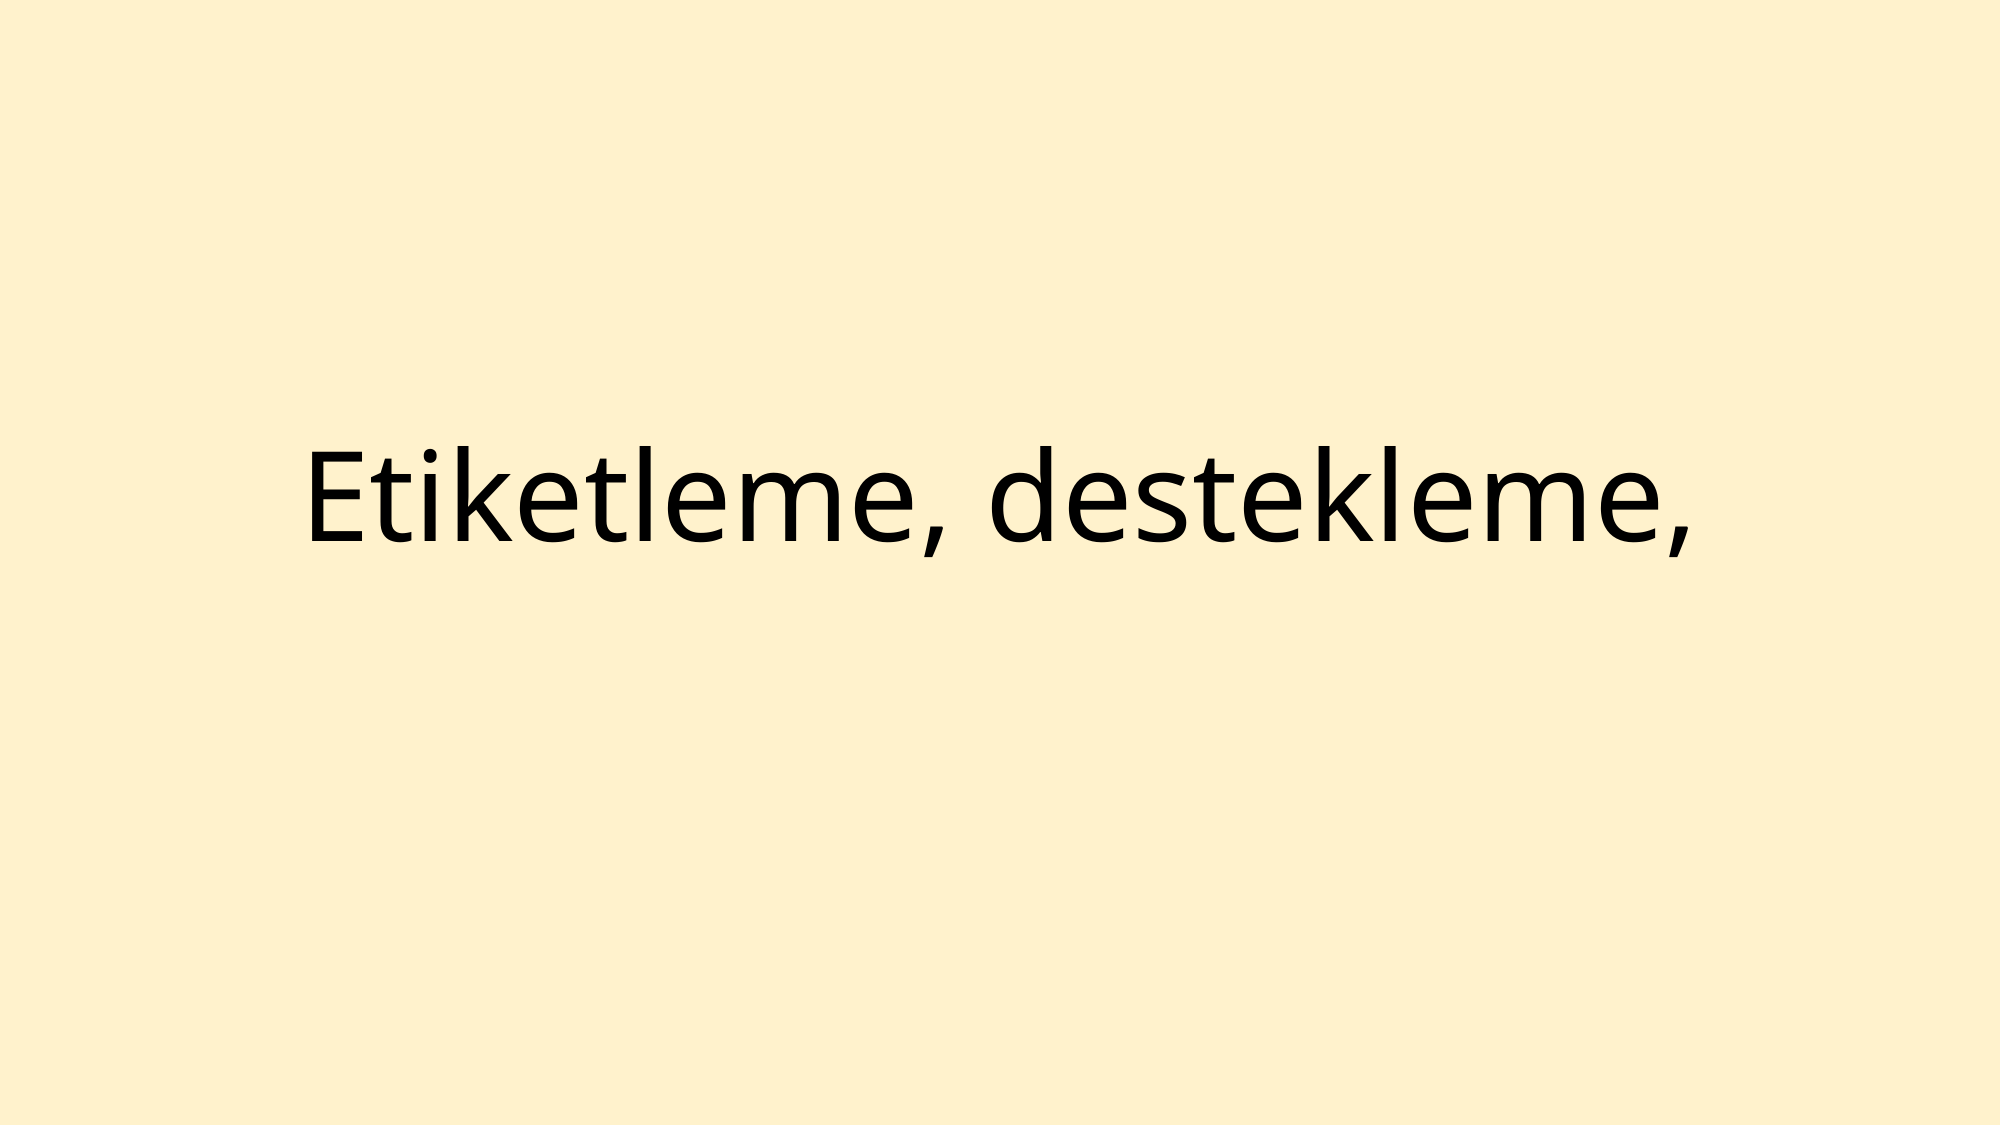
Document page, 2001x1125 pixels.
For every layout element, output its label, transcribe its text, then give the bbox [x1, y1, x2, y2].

title Etiketleme, destekleme, [249, 184, 1750, 576]
